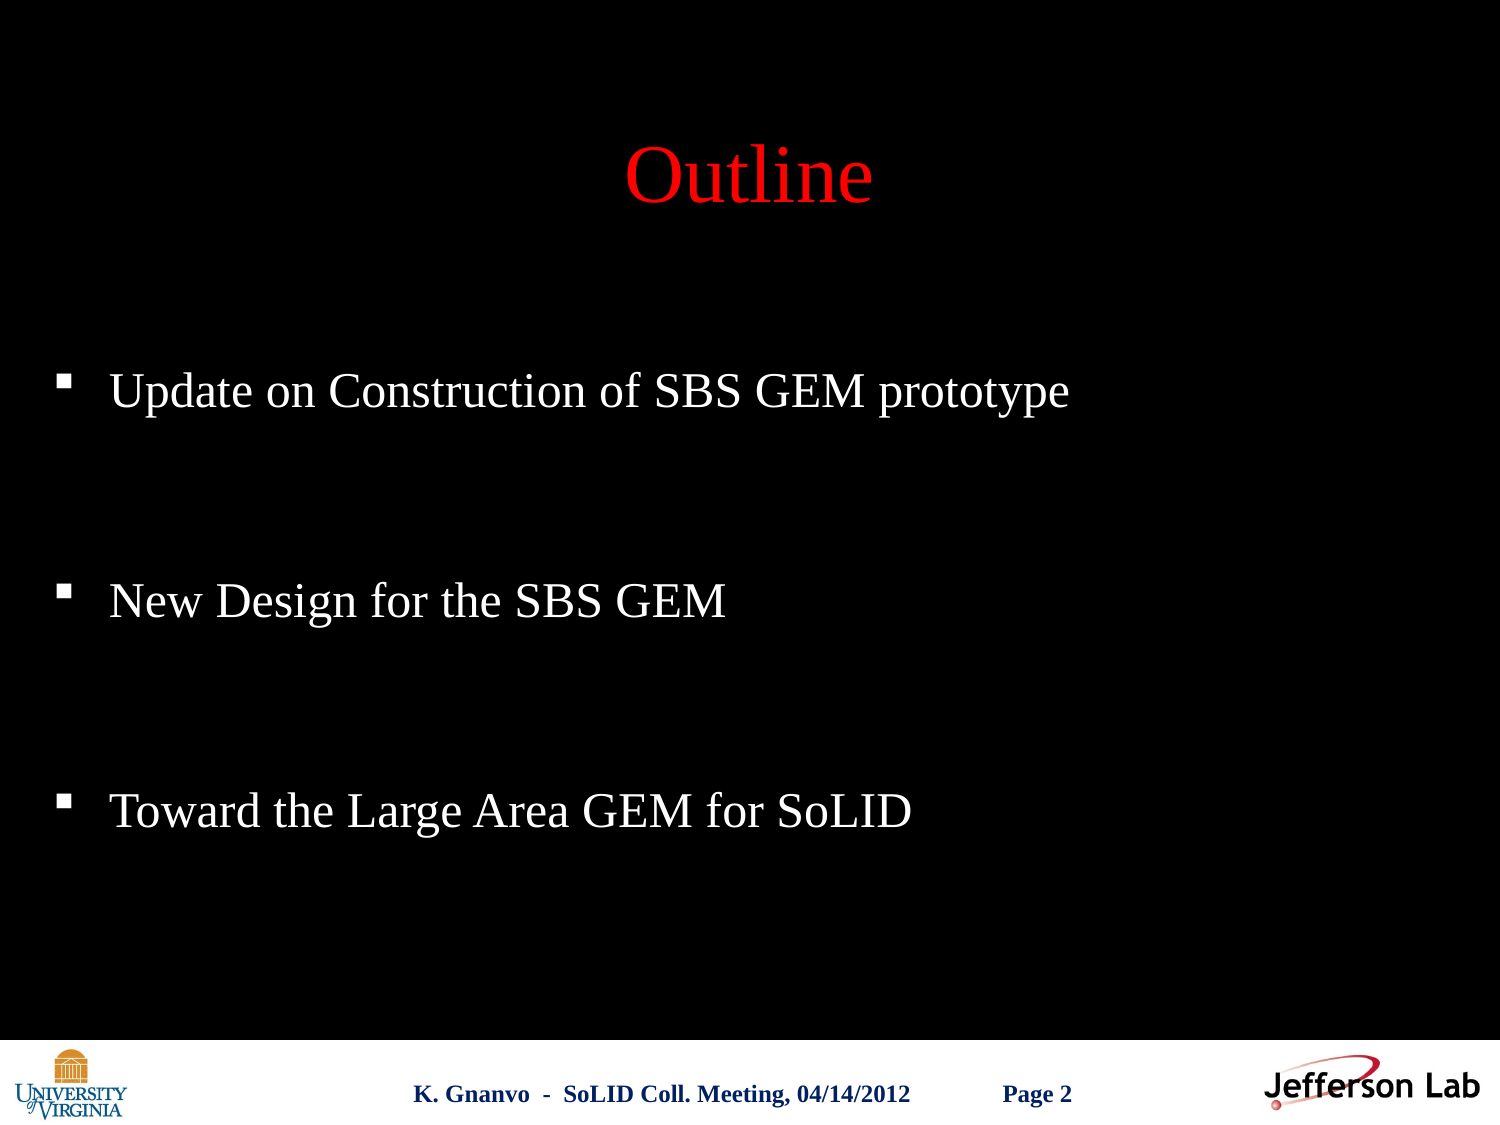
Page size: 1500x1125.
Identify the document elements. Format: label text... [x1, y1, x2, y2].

list Update on Construction of SBS GEM prototype New Design for the SBS GEM Toward the Large Area GEM for SoLID [37, 350, 1450, 950]
footer K. Gnanvo - SoLID Coll. Meeting, 04/14/2012 [375, 1062, 950, 1123]
slide_number 2 [950, 1062, 1088, 1123]
title Outline [0, 75, 1500, 263]
picture [14, 1046, 128, 1122]
picture [1250, 1046, 1490, 1122]
